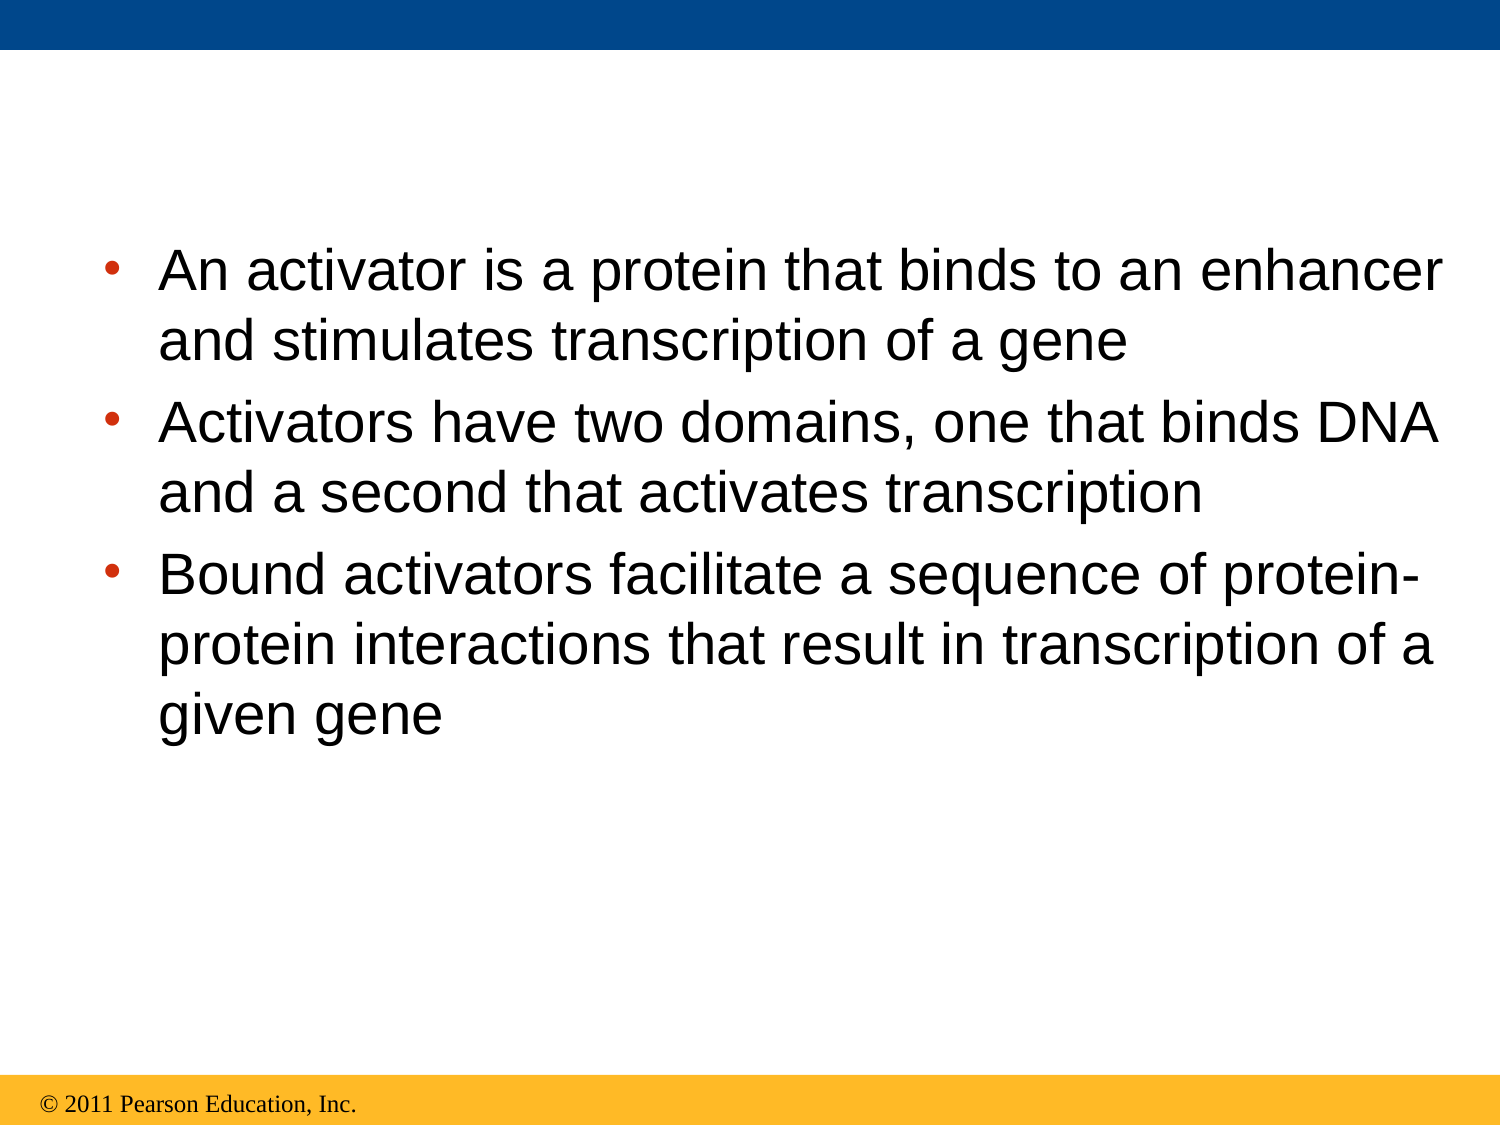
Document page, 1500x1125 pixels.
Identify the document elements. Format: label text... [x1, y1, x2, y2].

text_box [0, 1074, 1500, 1125]
list An activator is a protein that binds to an enhancer and stimulates transcription of a gene Activators have two domains, one that binds DNA and a second that activates transcription Bound activators facilitate a sequence of protein-protein interactions that result in transcription of a given gene [87, 224, 1488, 913]
text_box [0, 0, 1500, 50]
